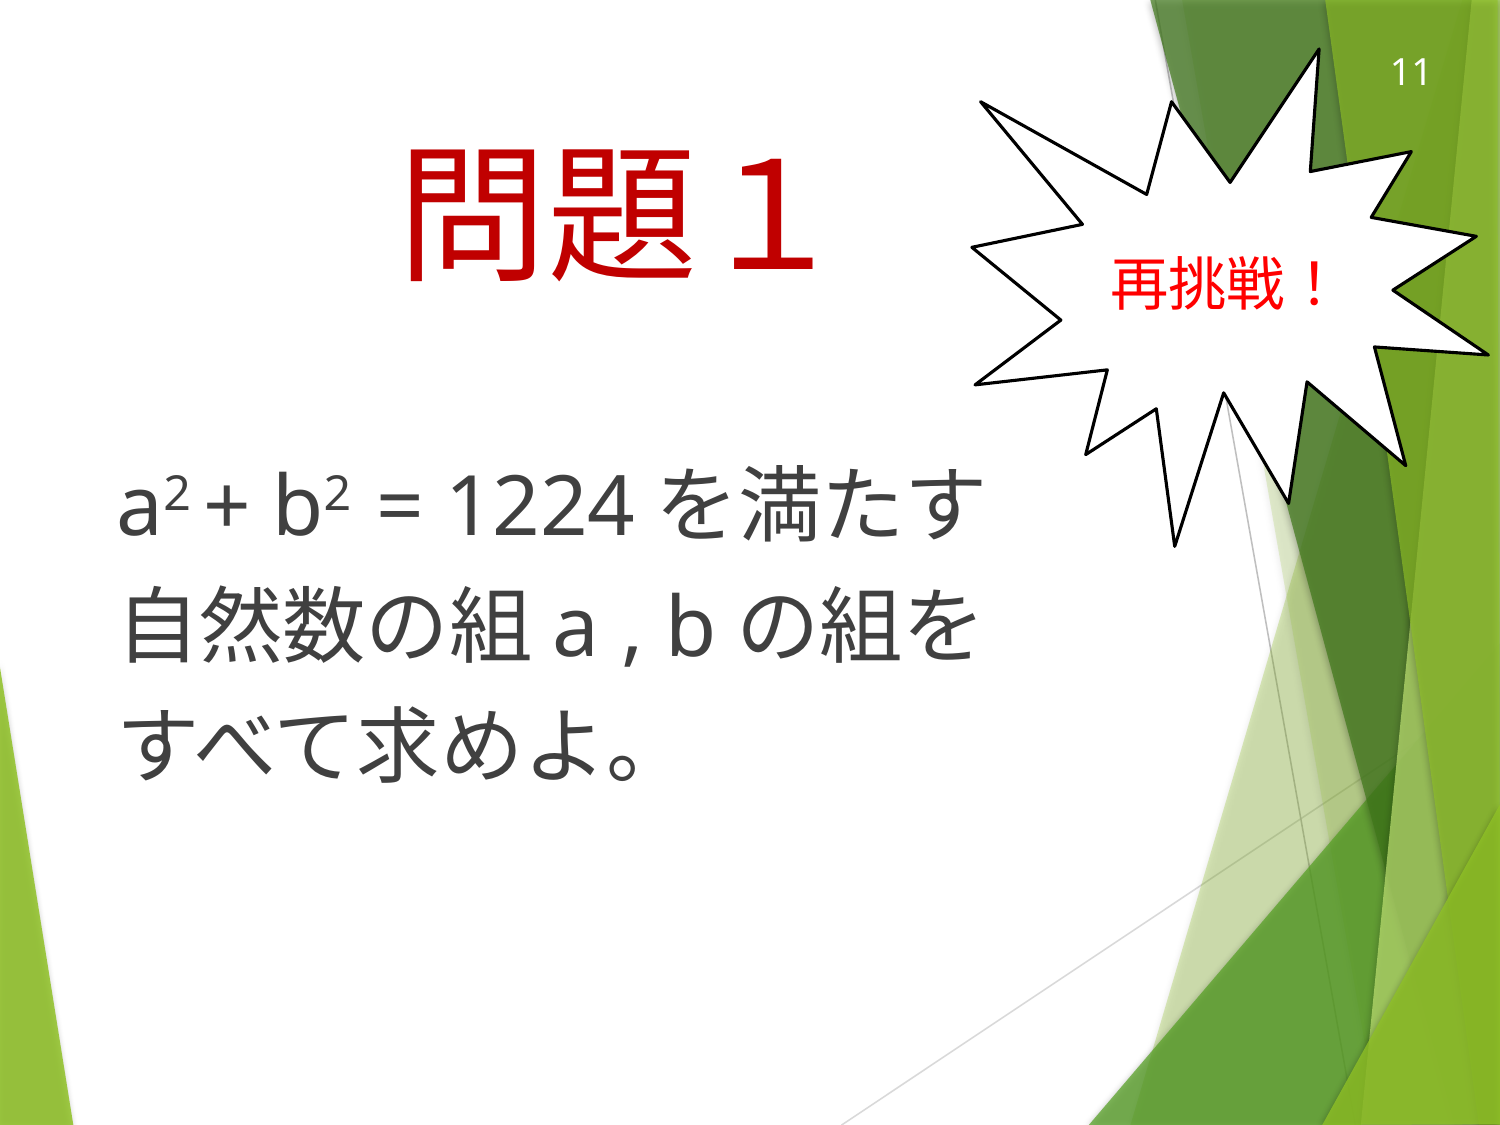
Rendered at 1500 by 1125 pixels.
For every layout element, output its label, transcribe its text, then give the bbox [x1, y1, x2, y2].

title 問題１ [101, 109, 1078, 309]
text_box a2 + b2 = 1224を満たす 自然数の組a , bの組を すべて求めよ。 [101, 444, 1433, 771]
text_box 再挑戦！ [970, 47, 1490, 548]
title 問題１ [999, 109, 1143, 190]
